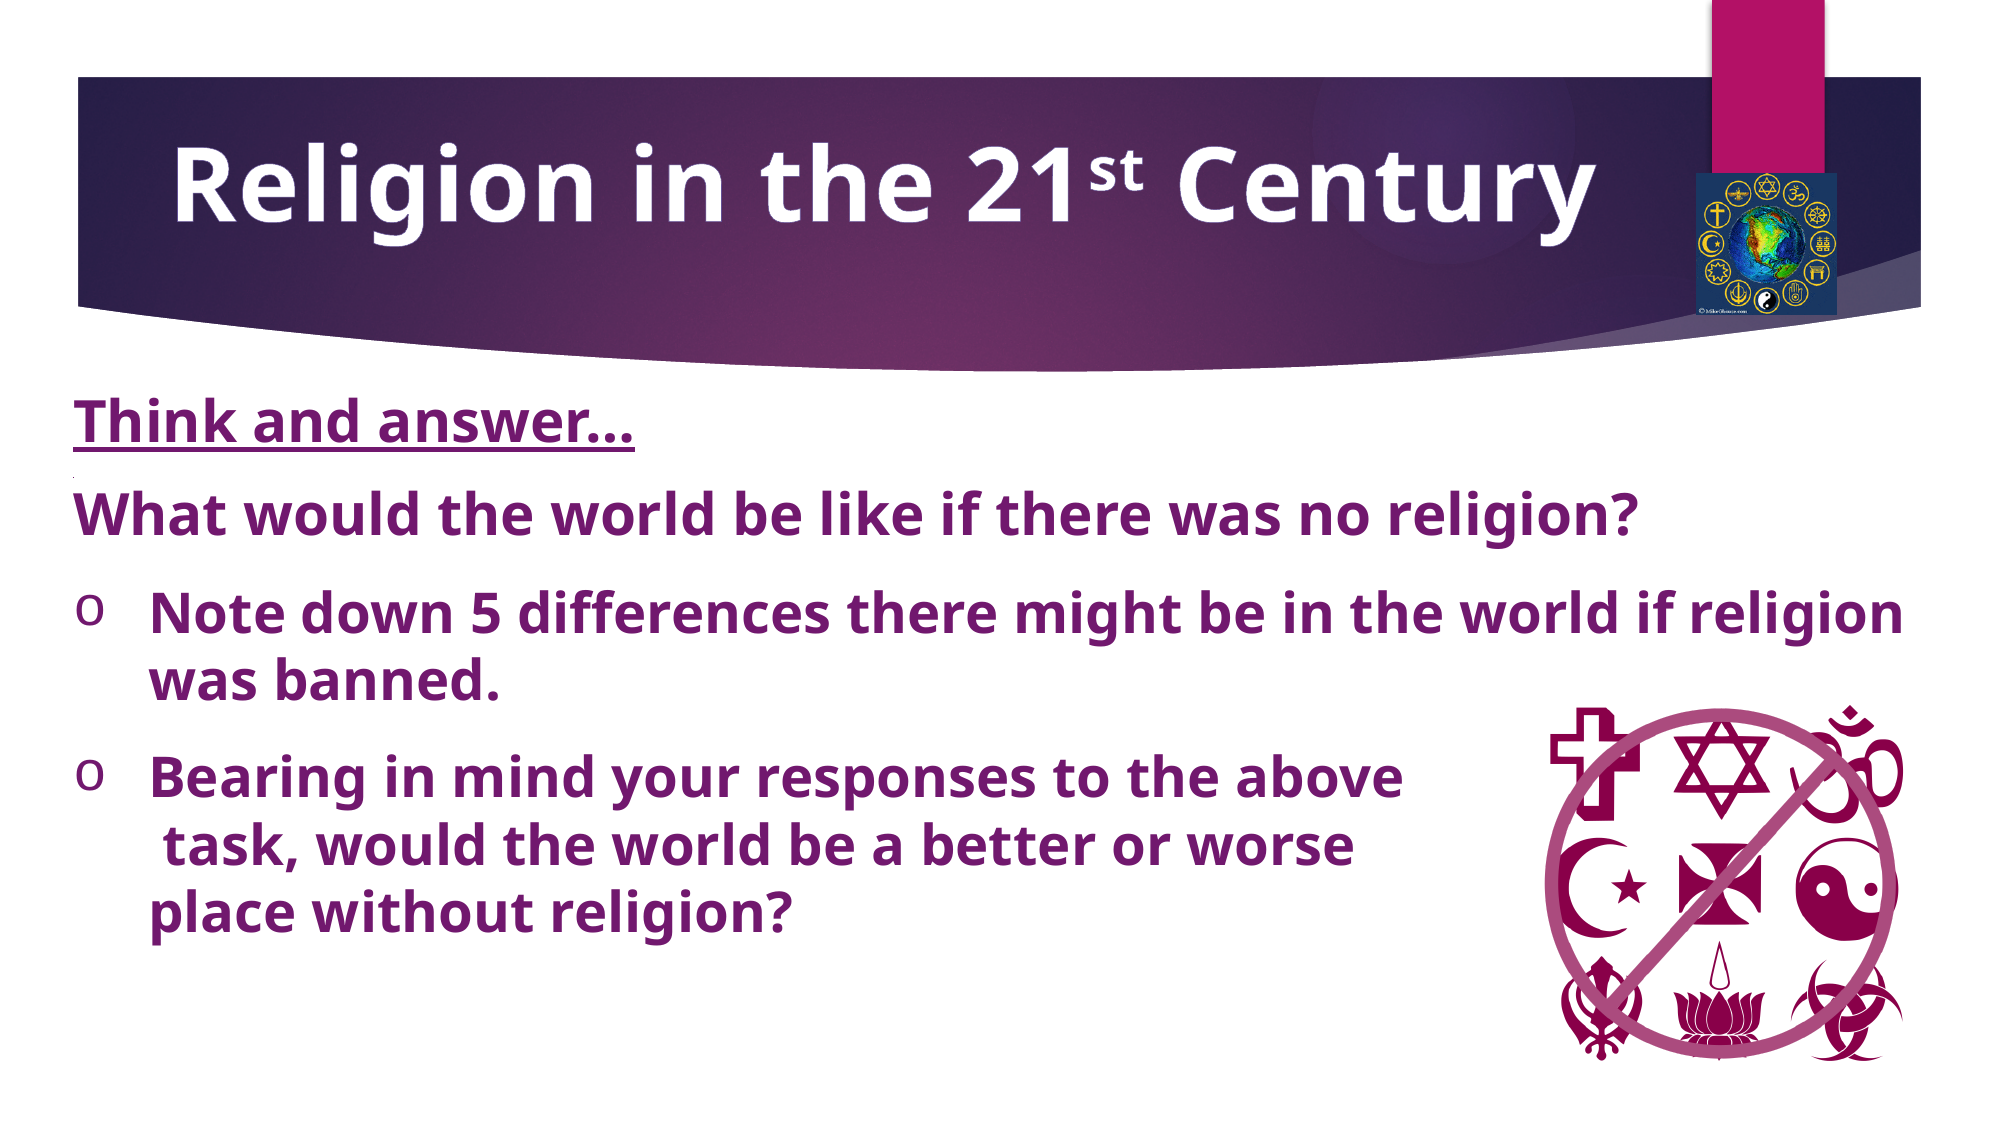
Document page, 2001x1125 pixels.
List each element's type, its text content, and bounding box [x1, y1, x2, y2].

picture [1696, 173, 1838, 315]
picture [1530, 686, 1920, 1076]
text_box Religion in the 21st Century [74, 109, 1692, 250]
text_box Think and answer… What would the world be like if there was no religion? Note down 5 differences there might be in the world if religion was banned. Bearing in mind your responses to the above task, would the world be a better or worse place without religion? [58, 377, 1949, 1022]
